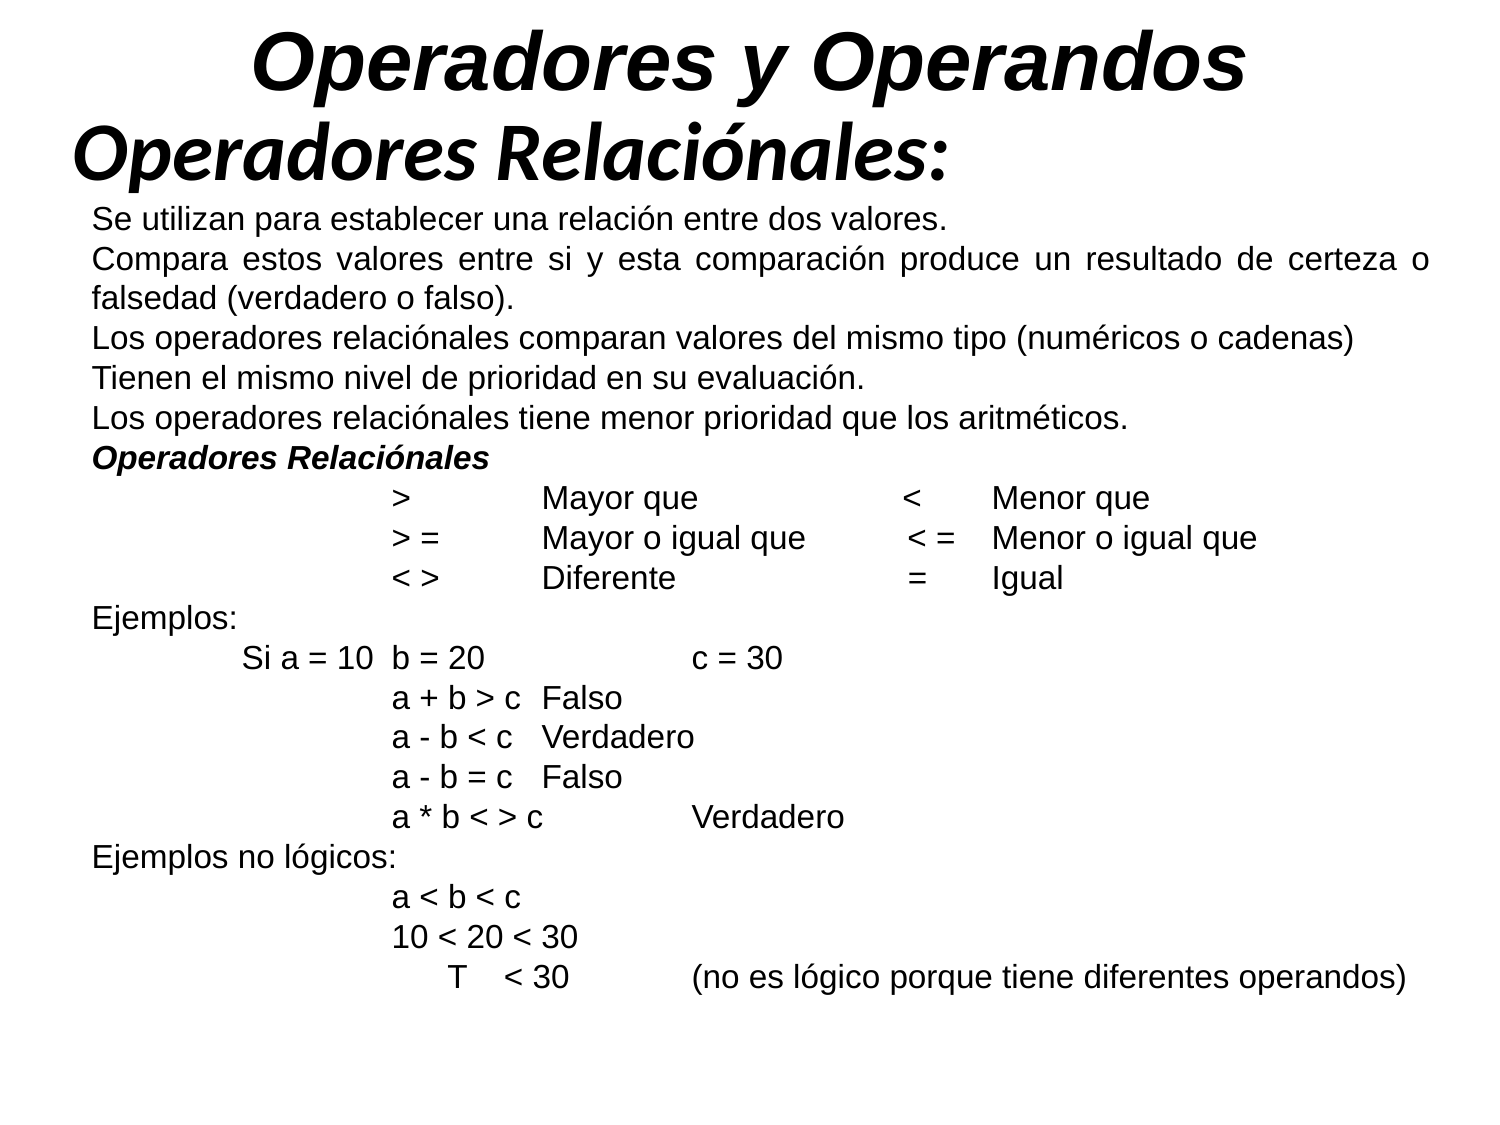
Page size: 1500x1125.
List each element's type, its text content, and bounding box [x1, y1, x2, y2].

text_box Operadores Relaciónales: [57, 90, 986, 205]
text_box Se utilizan para establecer una relación entre dos valores. Compara estos valores entre si y esta comparación produce un resultado de certeza o falsedad (verdadero o falso). Los operadores relaciónales comparan valores del mismo tipo (numéricos o cadenas) Tienen el mismo nivel de prioridad en su evaluación. Los operadores relaciónales tiene menor prioridad que los aritméticos. Operadores Relaciónales > Mayor que < Menor que > = Mayor o igual que < = Menor o igual que < > Diferente = Igual Ejemplos: Si a = 10 b = 20 c = 30 a + b > c Falso a - b < c Verdadero a - b = c Falso a * b < > c Verdadero Ejemplos no lógicos: a < b < c 10 < 20 < 30 T < 30 (no es lógico porque tiene diferentes operandos) [76, 189, 1447, 1003]
text_box Operadores y Operandos [235, 0, 1265, 115]
